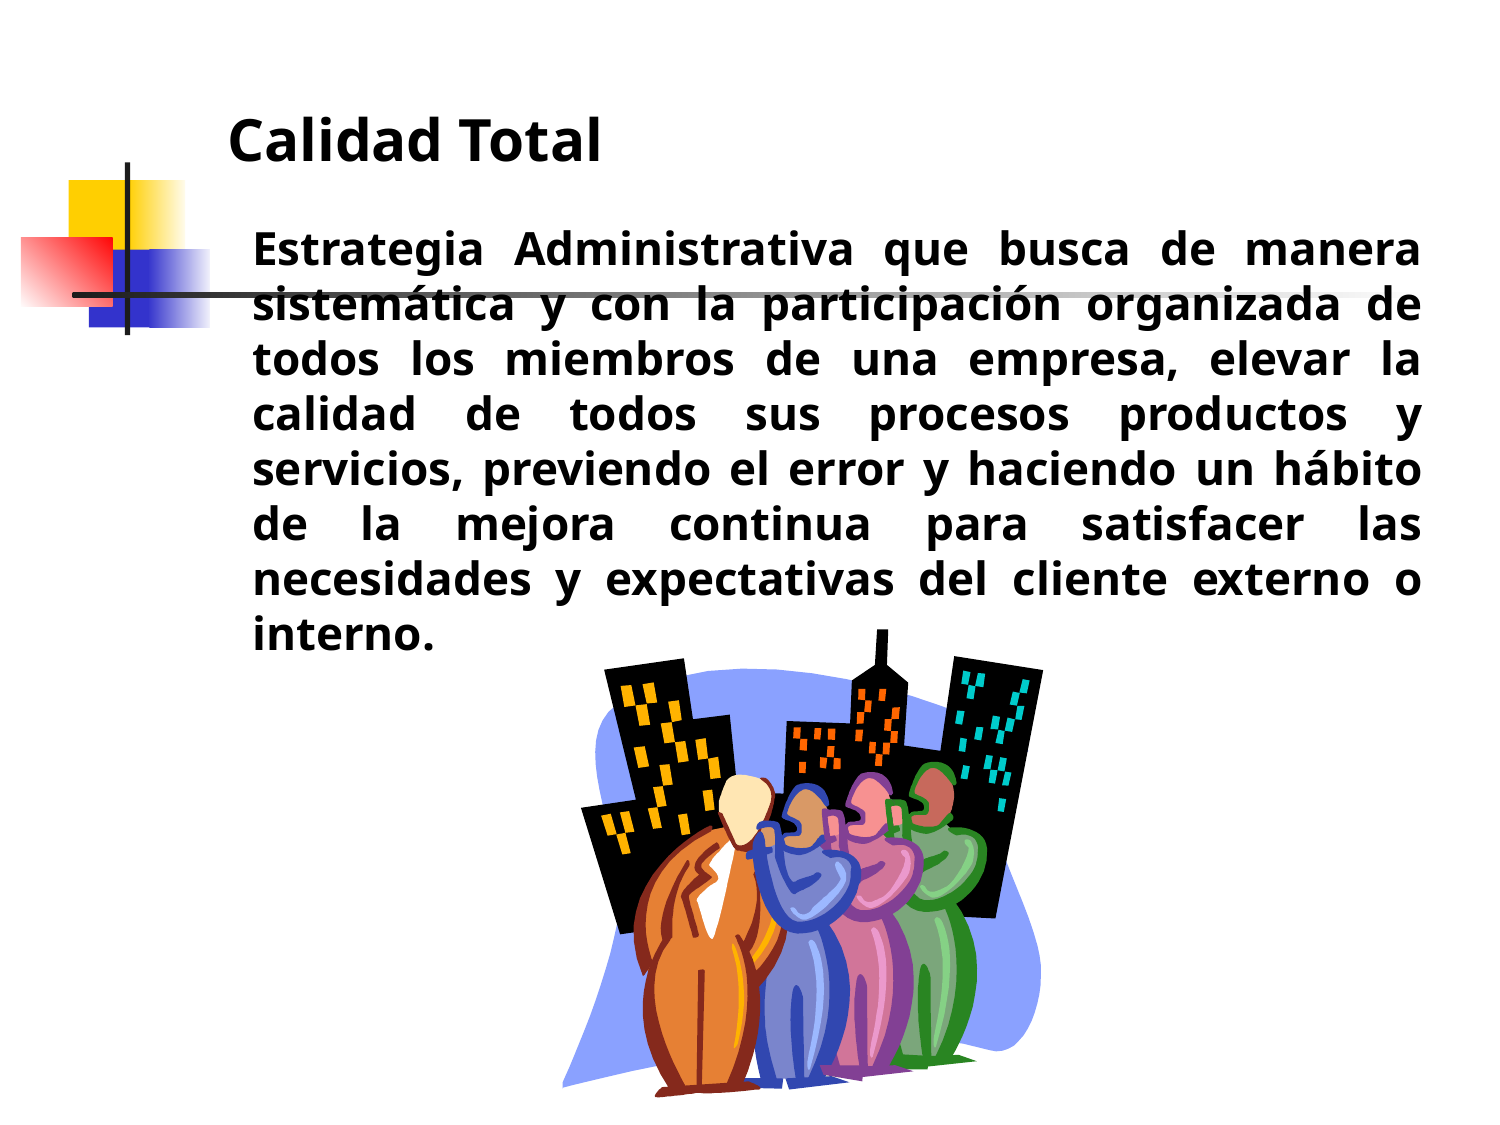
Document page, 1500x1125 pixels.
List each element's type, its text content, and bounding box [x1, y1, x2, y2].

text_box Calidad Total [212, 74, 1463, 181]
picture [562, 624, 1048, 1102]
text_box Estrategia Administrativa que busca de manera sistemática y con la participación organizada de todos los miembros de una empresa, elevar la calidad de todos sus procesos productos y servicios, previendo el error y haciendo un hábito de la mejora continua para satisfacer las necesidades y expectativas del cliente externo o interno. [237, 212, 1438, 667]
